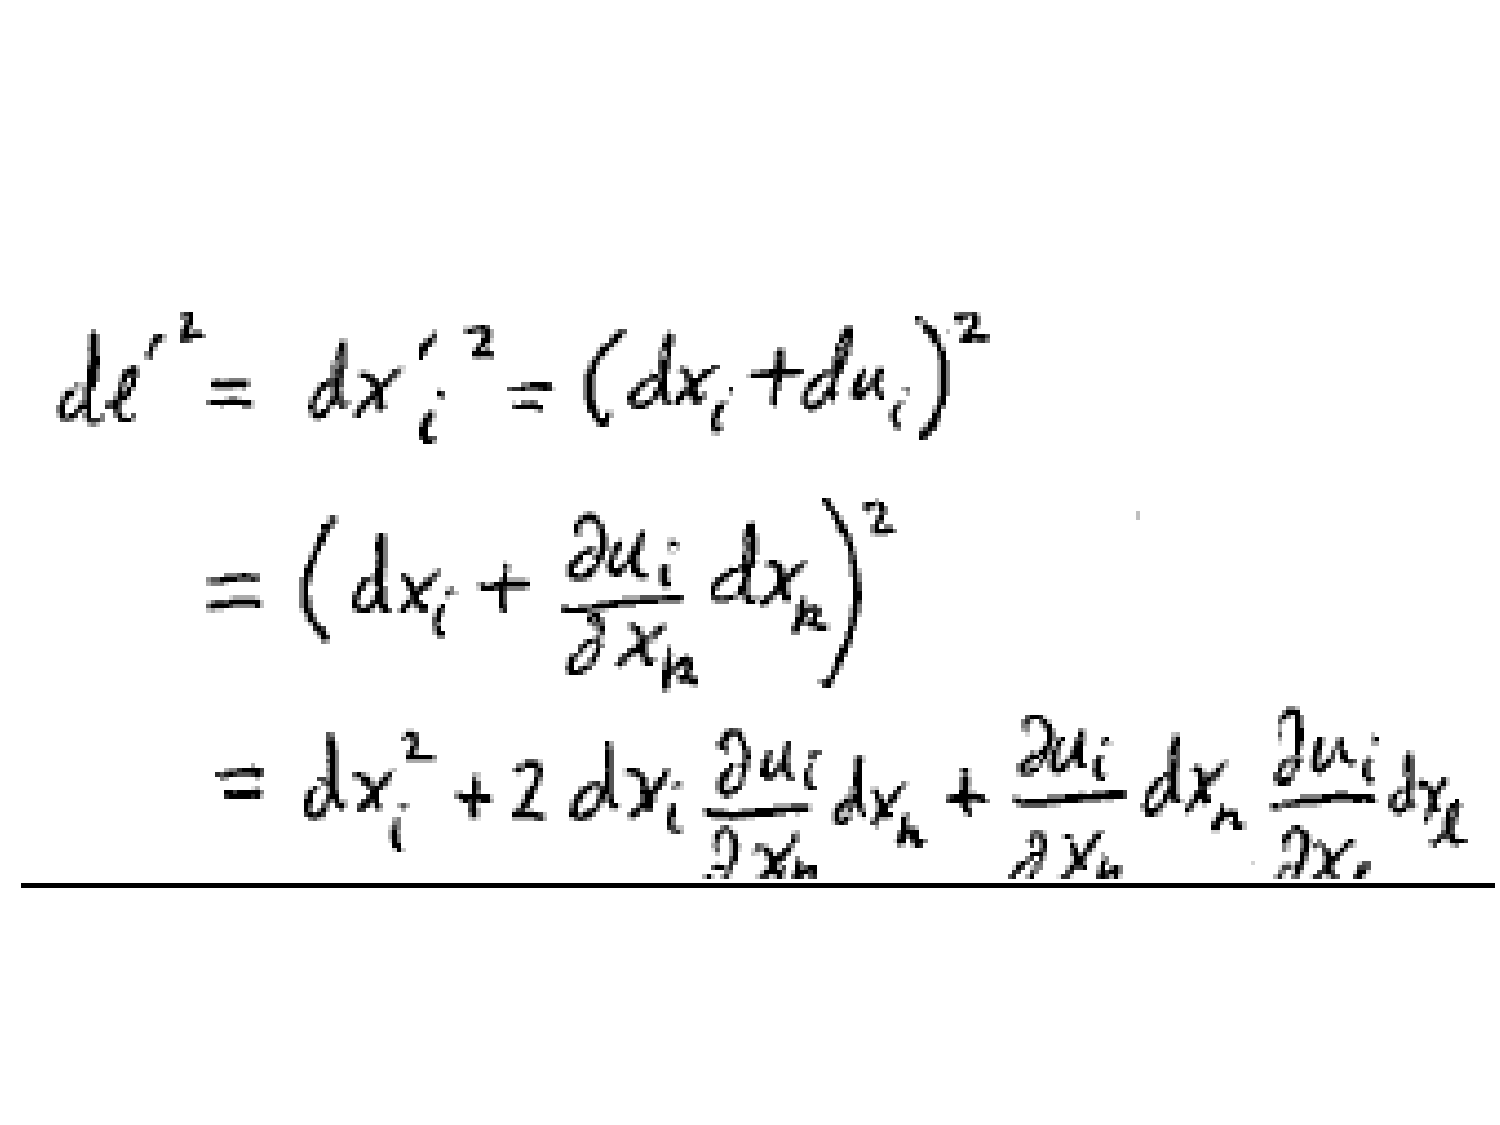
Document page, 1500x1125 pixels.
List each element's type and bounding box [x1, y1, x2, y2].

list [21, 312, 1496, 888]
